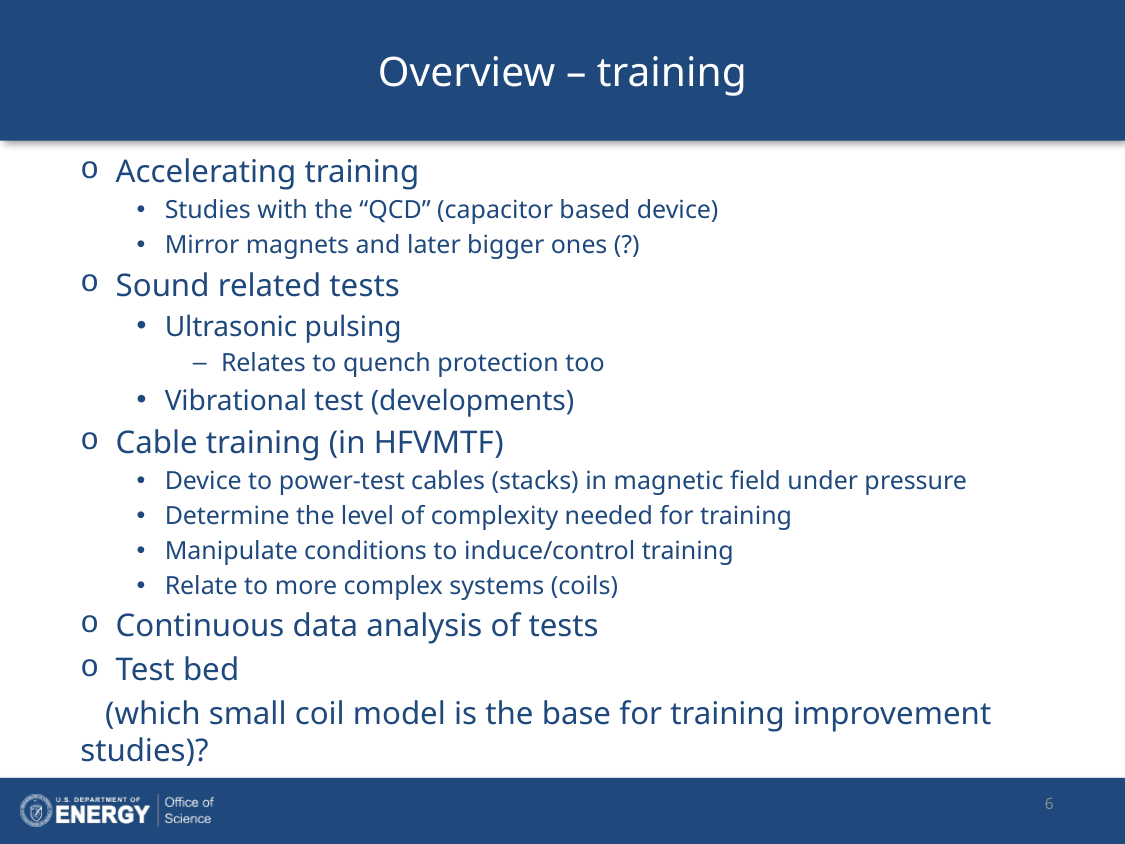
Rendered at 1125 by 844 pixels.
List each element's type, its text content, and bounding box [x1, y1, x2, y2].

slide_number 6 [1005, 782, 1069, 827]
picture [20, 794, 214, 827]
title Overview – training [0, 0, 1125, 141]
list Accelerating training Studies with the “QCD” (capacitor based device) Mirror magnets and later bigger ones (?) Sound related tests Ultrasonic pulsing Relates to quench protection too Vibrational test (developments) Cable training (in HFVMTF) Device to power-test cables (stacks) in magnetic field under pressure Determine the level of complexity needed for training Manipulate conditions to induce/control training Relate to more complex systems (coils) Continuous data analysis of tests Test bed (which small coil model is the base for training improvement studies)? [9, 143, 1104, 753]
